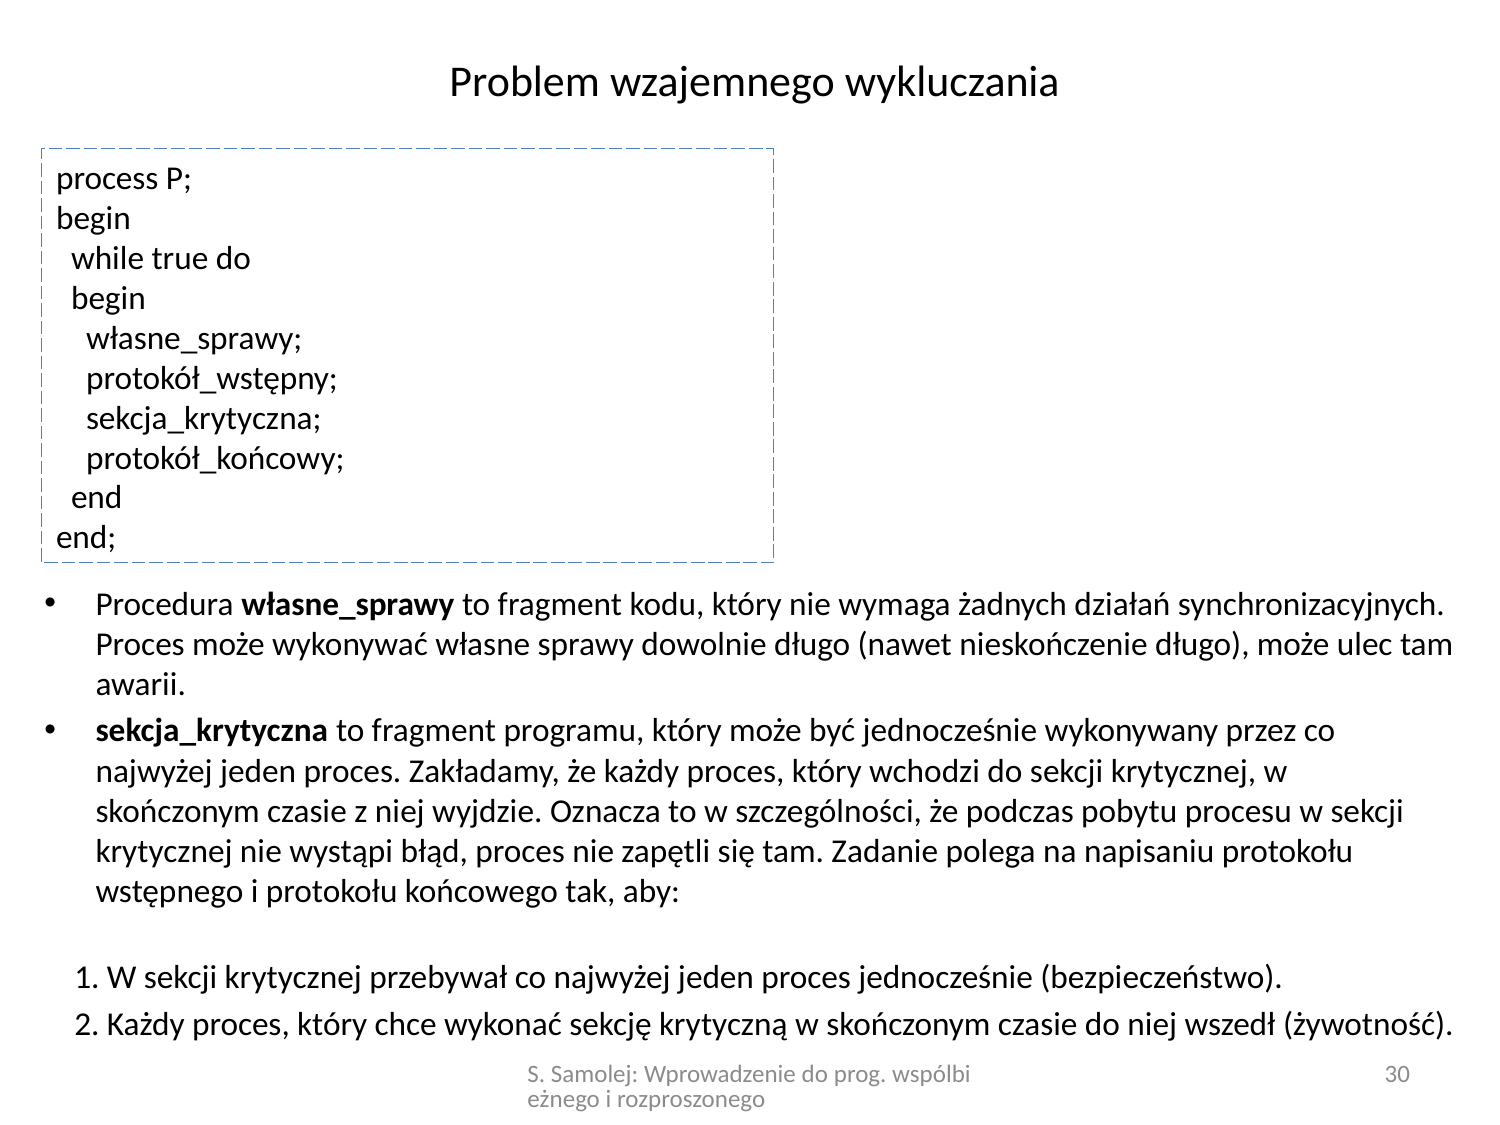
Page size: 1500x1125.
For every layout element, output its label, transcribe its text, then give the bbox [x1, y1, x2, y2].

footer S. Samolej: Wprowadzenie do prog. wspólbieżnego i rozproszonego [512, 1042, 988, 1103]
slide_number 30 [1074, 1042, 1425, 1103]
title Problem wzajemnego wykluczania [75, 45, 1436, 114]
text_box process P; begin while true do begin własne_sprawy; protokół_wstępny; sekcja_krytyczna; protokół_końcowy; end end; [41, 148, 774, 563]
list Procedura własne_sprawy to fragment kodu, który nie wymaga żadnych działań synchronizacyjnych. Proces może wykonywać własne sprawy dowolnie długo (nawet nieskończenie długo), może ulec tam awarii. sekcja_krytyczna to fragment programu, który może być jednocześnie wykonywany przez co najwyżej jeden proces. Zakładamy, że każdy proces, który wchodzi do sekcji krytycznej, w skończonym czasie z niej wyjdzie. Oznacza to w szczególności, że podczas pobytu procesu w sekcji krytycznej nie wystąpi błąd, proces nie zapętli się tam. Zadanie polega na napisaniu protokołu wstępnego i protokołu końcowego tak, aby: 1. W sekcji krytycznej przebywał co najwyżej jeden proces jednocześnie (bezpieczeństwo). 2. Każdy proces, który chce wykonać sekcję krytyczną w skończonym czasie do niej wszedł (żywotność). [29, 574, 1471, 1083]
